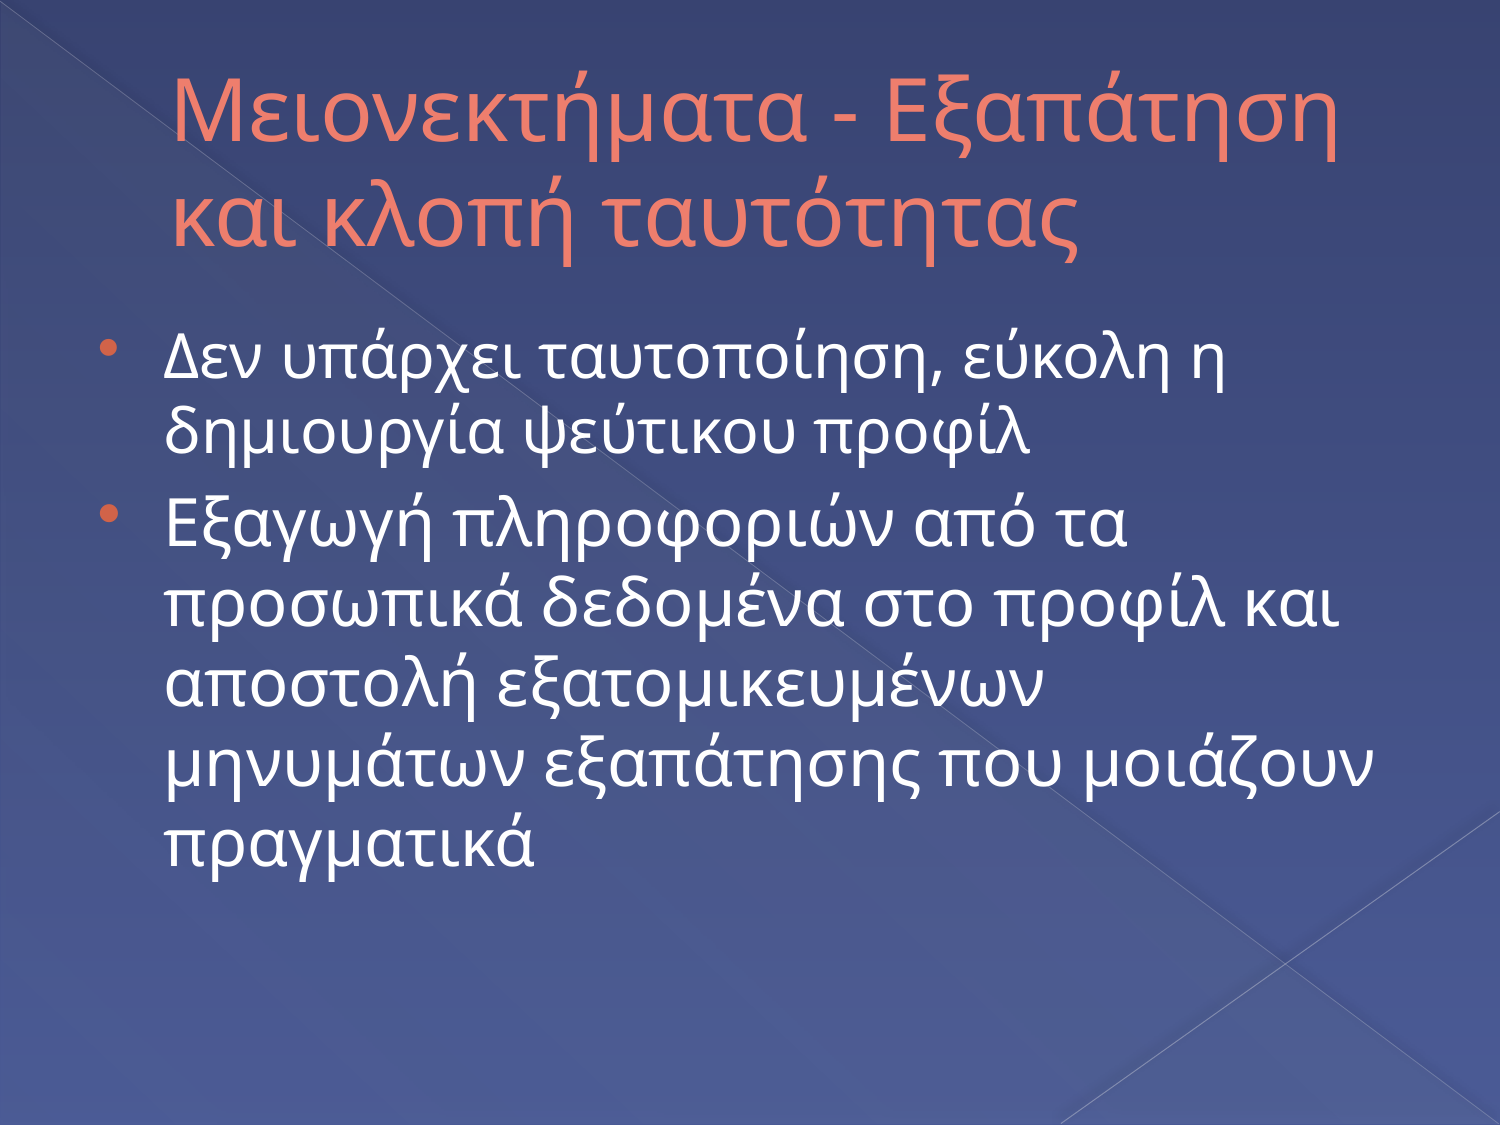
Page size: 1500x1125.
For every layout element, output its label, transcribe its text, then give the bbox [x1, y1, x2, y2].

title Μειονεκτήματα - Εξαπάτηση και κλοπή ταυτότητας [75, 43, 1425, 274]
list Δεν υπάρχει ταυτοποίηση, εύκολη η δημιουργία ψεύτικου προφίλ Εξαγωγή πληροφοριών από τα προσωπικά δεδομένα στο προφίλ και αποστολή εξατομικευμένων μηνυμάτων εξαπάτησης που μοιάζουν πραγματικά [75, 308, 1425, 1059]
